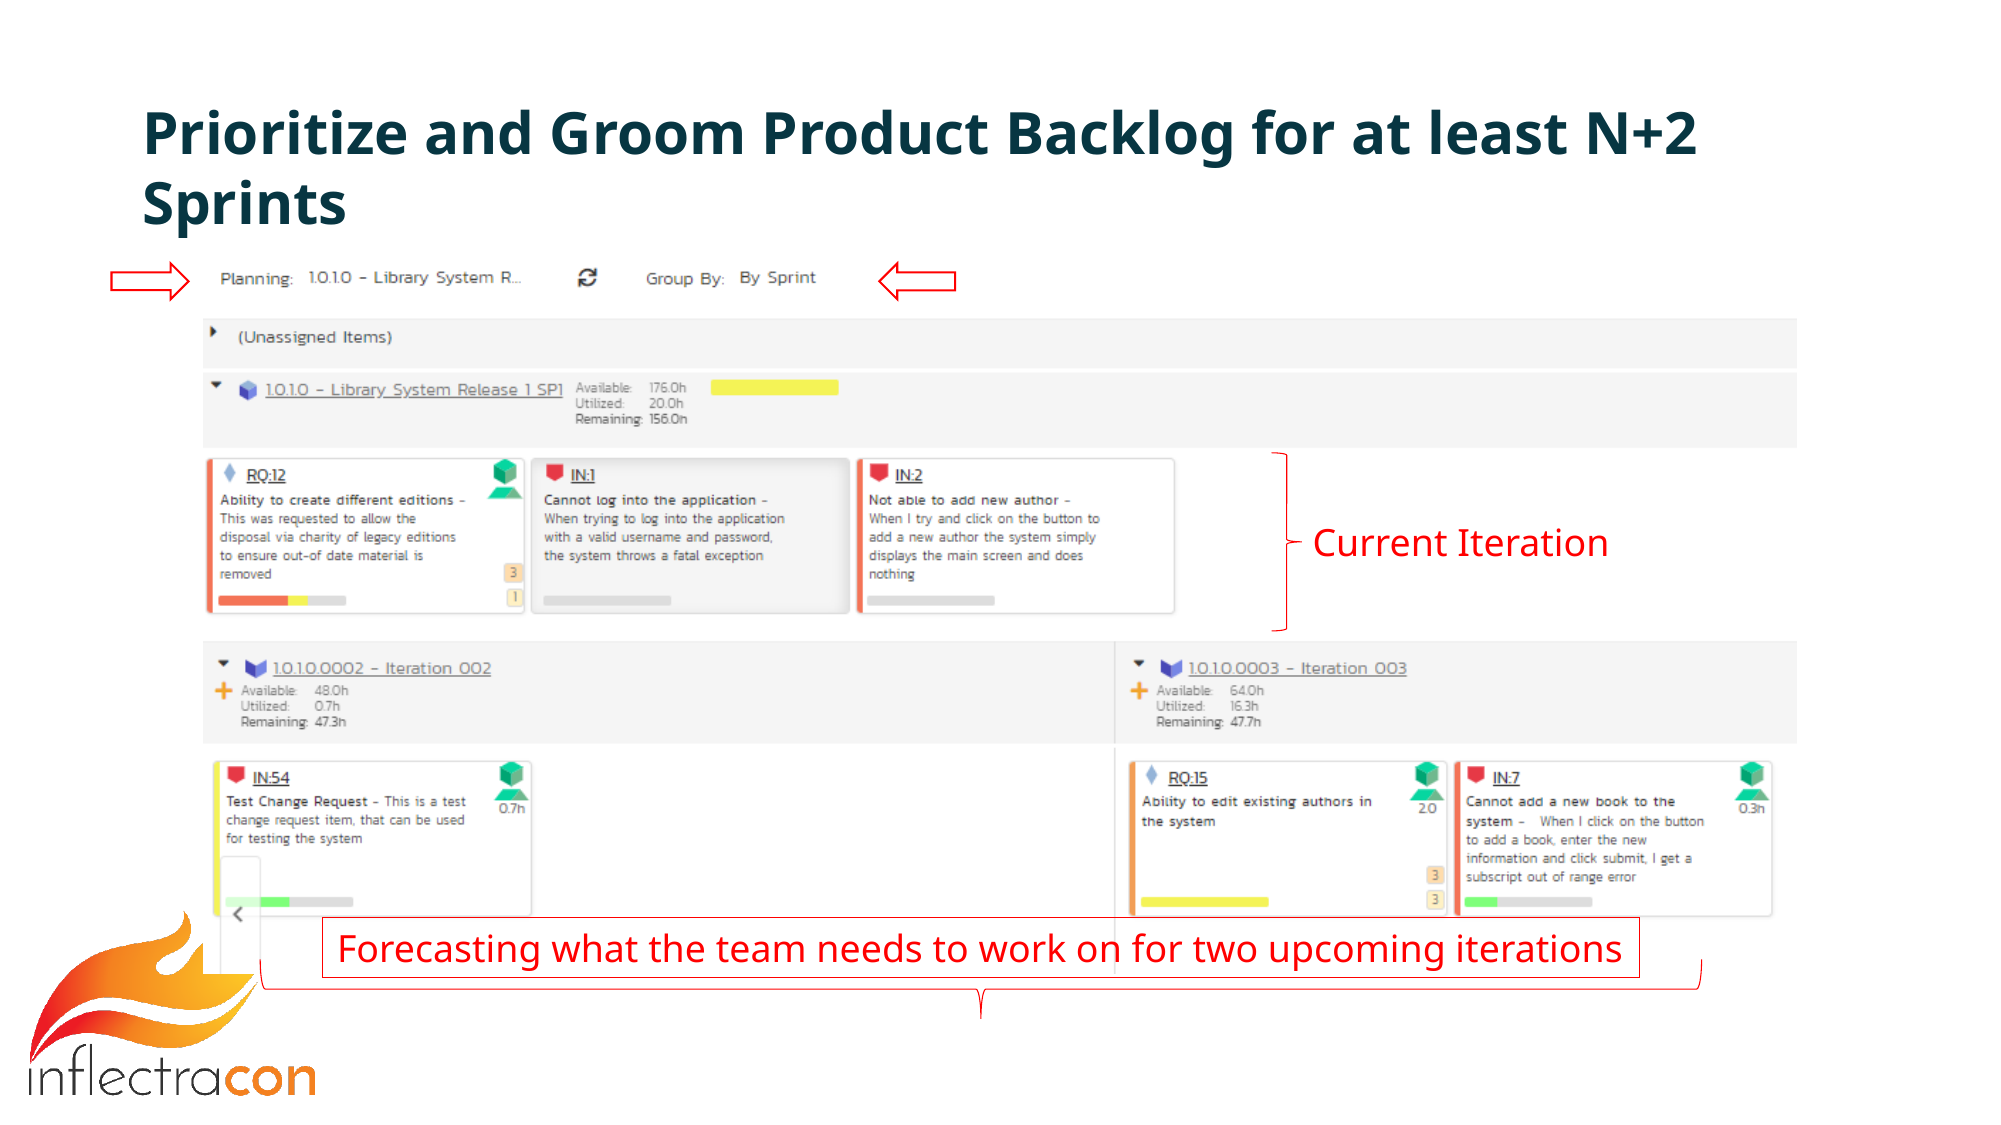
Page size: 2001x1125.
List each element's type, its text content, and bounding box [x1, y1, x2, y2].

text_box [260, 974, 1702, 1019]
text_box [110, 260, 191, 302]
title Prioritize and Groom Product Backlog for at least N+2 Sprints [52, 57, 1778, 275]
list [203, 259, 1797, 974]
text_box Forecasting what the team needs to work on for two upcoming iterations [322, 974, 1640, 978]
picture [19, 888, 325, 1112]
